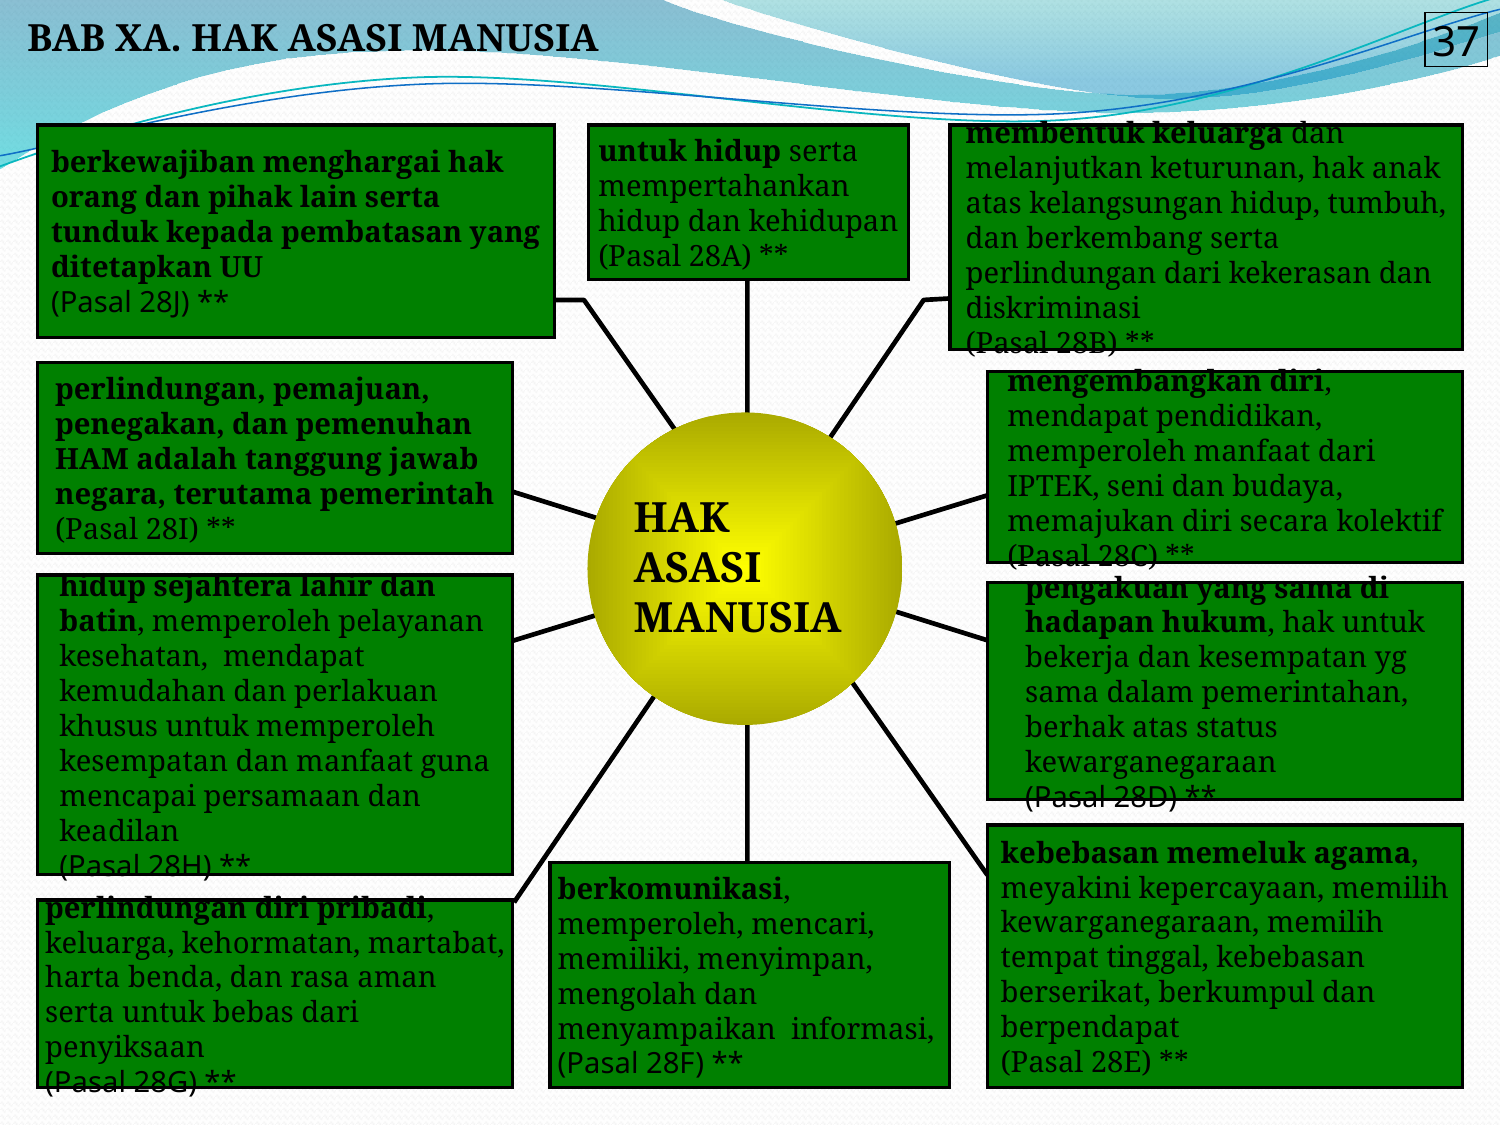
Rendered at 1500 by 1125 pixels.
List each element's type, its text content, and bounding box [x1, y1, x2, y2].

text_box [847, 683, 987, 875]
text_box perlindungan, pemajuan, penegakan, dan pemenuhan HAM adalah tanggung jawab negara, terutama pemerintah (Pasal 28I) ** [37, 362, 513, 554]
text_box berkewajiban menghargai hak orang dan pihak lain serta tunduk kepada pembatasan yang ditetapkan UU (Pasal 28J) ** [37, 124, 555, 338]
text_box mengembangkan diri, mendapat pendidikan, memperoleh manfaat dari IPTEK, seni dan budaya, memajukan diri secara kolektif (Pasal 28C) ** [987, 371, 1463, 563]
text_box [514, 697, 660, 903]
text_box untuk hidup serta mempertahankan hidup dan kehidupan (Pasal 28A) ** [588, 125, 909, 280]
text_box hidup sejahtera lahir dan batin, memperoleh pelayanan kesehatan, mendapat kemudahan dan perlakuan khusus untuk memperoleh kesempatan dan manfaat guna mencapai persamaan dan keadilan (Pasal 28H) ** [37, 574, 513, 875]
text_box pengakuan yang sama di hadapan hukum, hak untuk bekerja dan kesempatan yg sama dalam pemerintahan, berhak atas status kewarganegaraan (Pasal 28D) ** [987, 582, 1463, 800]
text_box kebebasan memeluk agama, meyakini kepercayaan, memilih kewarganegaraan, memilih tempat tinggal, kebebasan berserikat, berkumpul dan berpendapat (Pasal 28E) ** [987, 825, 1463, 1088]
text_box membentuk keluarga dan melanjutkan keturunan, hak anak atas kelangsungan hidup, tumbuh, dan berkembang serta perlindungan dari kekerasan dan diskriminasi (Pasal 28B) ** [949, 125, 1463, 350]
text_box 37 [1424, 12, 1488, 67]
text_box HAK ASASI MANUSIA [587, 412, 903, 725]
text_box [555, 299, 674, 438]
text_box BAB XA. HAK ASASI MANUSIA [12, 6, 932, 63]
text_box [830, 298, 949, 447]
text_box berkomunikasi, memperoleh, mencari, memiliki, menyimpan, mengolah dan menyampaikan informasi, (Pasal 28F) ** [549, 862, 950, 1088]
text_box perlindungan diri pribadi, keluarga, kehormatan, martabat, harta benda, dan rasa aman serta untuk bebas dari penyiksaan (Pasal 28G) ** [37, 900, 513, 1088]
